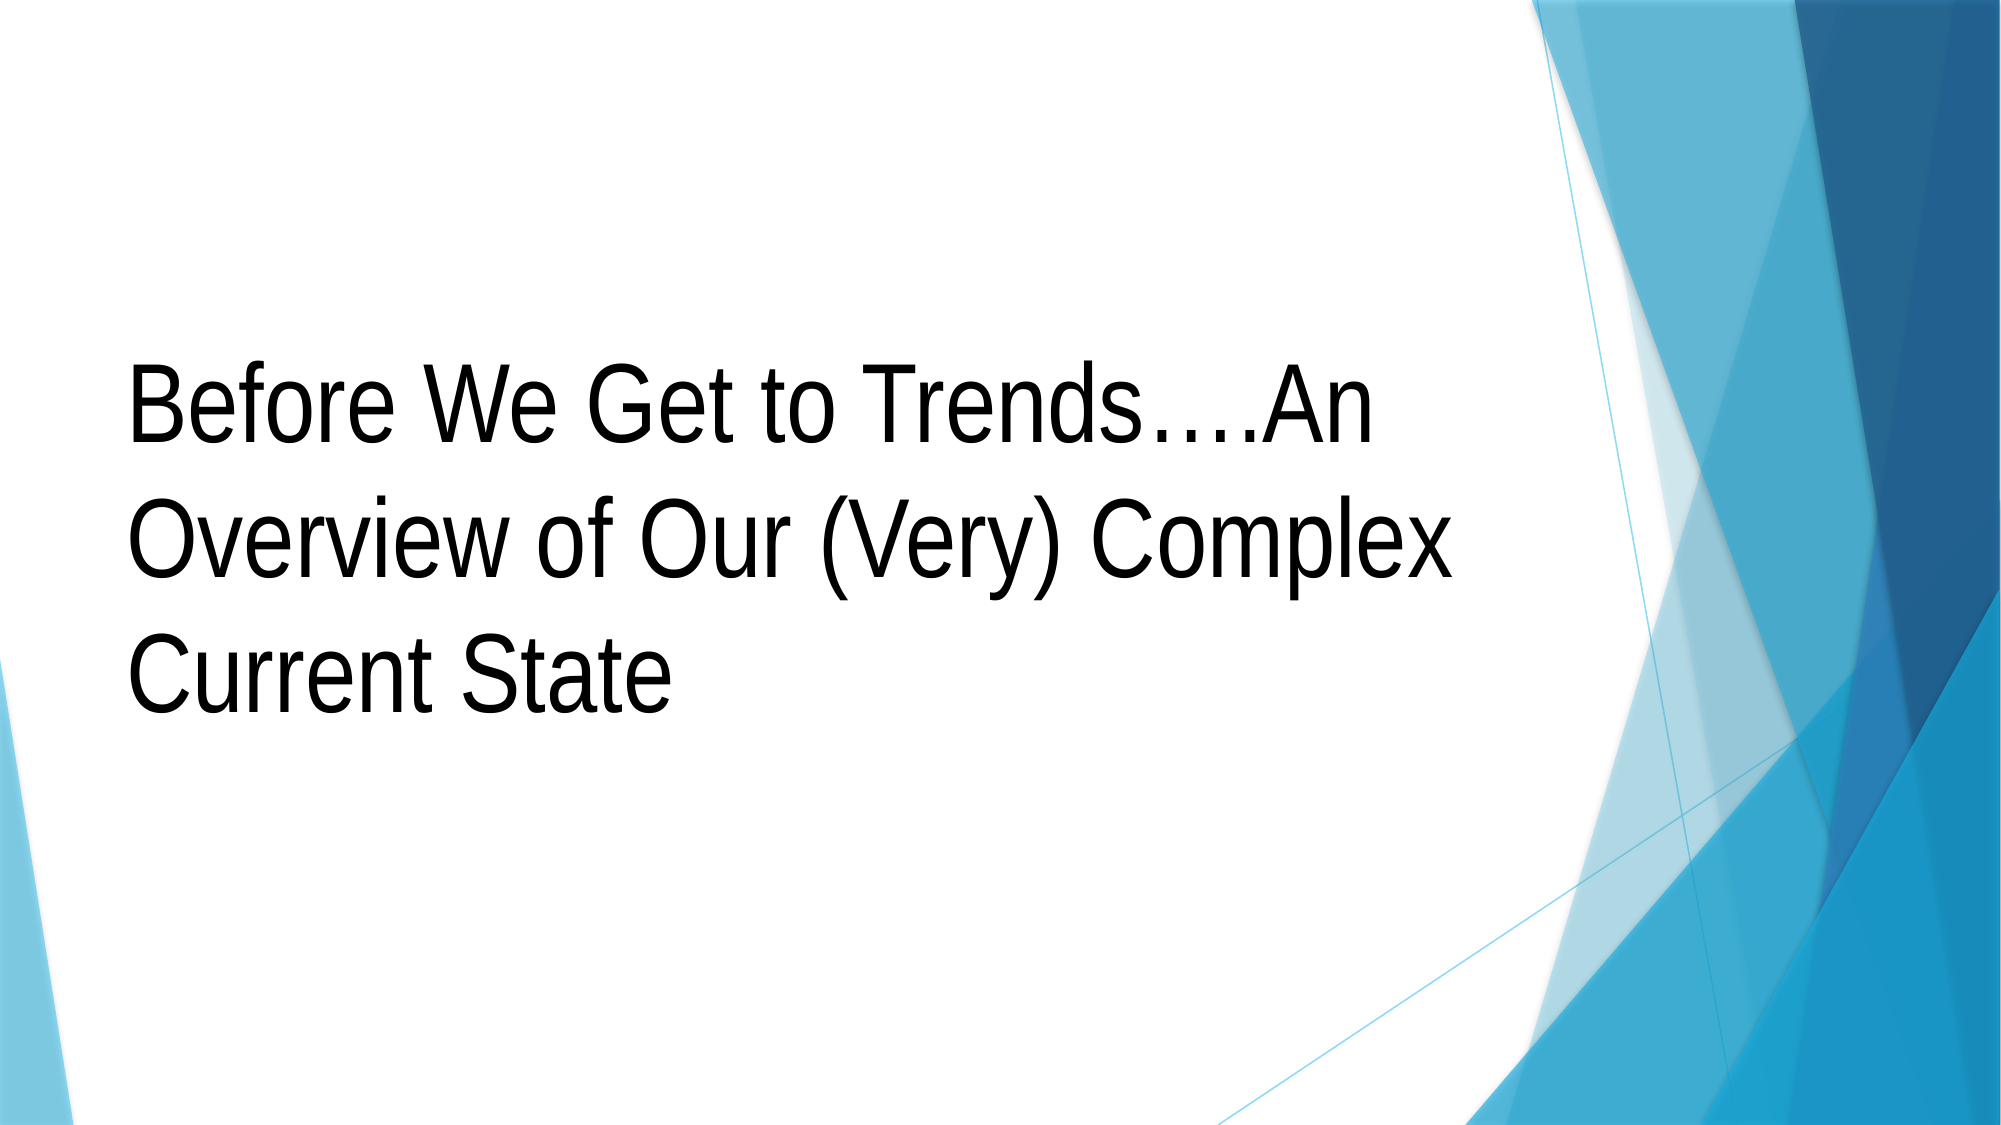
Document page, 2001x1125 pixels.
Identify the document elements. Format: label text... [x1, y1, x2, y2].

title Before We Get to Trends….An Overview of Our (Very) Complex Current State [111, 443, 1522, 743]
